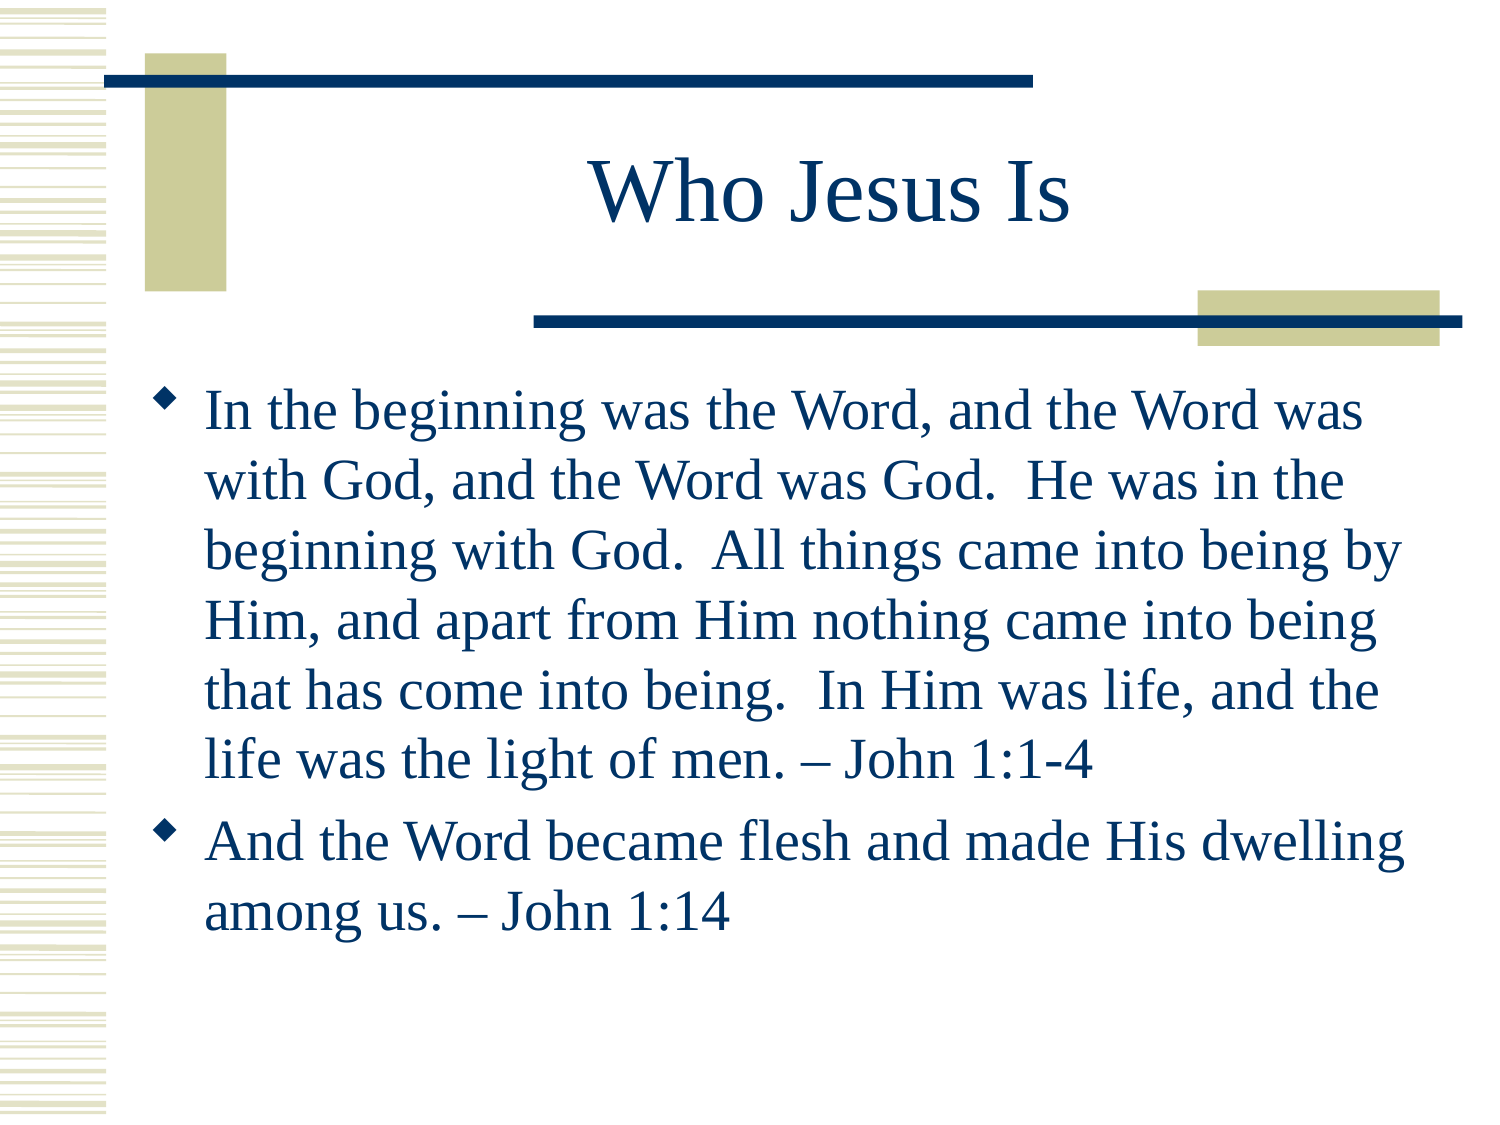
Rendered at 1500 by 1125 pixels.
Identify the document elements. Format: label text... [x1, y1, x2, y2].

list In the beginning was the Word, and the Word was with God, and the Word was God. He was in the beginning with God. All things came into being by Him, and apart from Him nothing came into being that has come into being. In Him was life, and the life was the light of men. – John 1:1-4 And the Word became flesh and made His dwelling among us. – John 1:14 [132, 363, 1439, 1000]
title Who Jesus Is [225, 99, 1436, 288]
